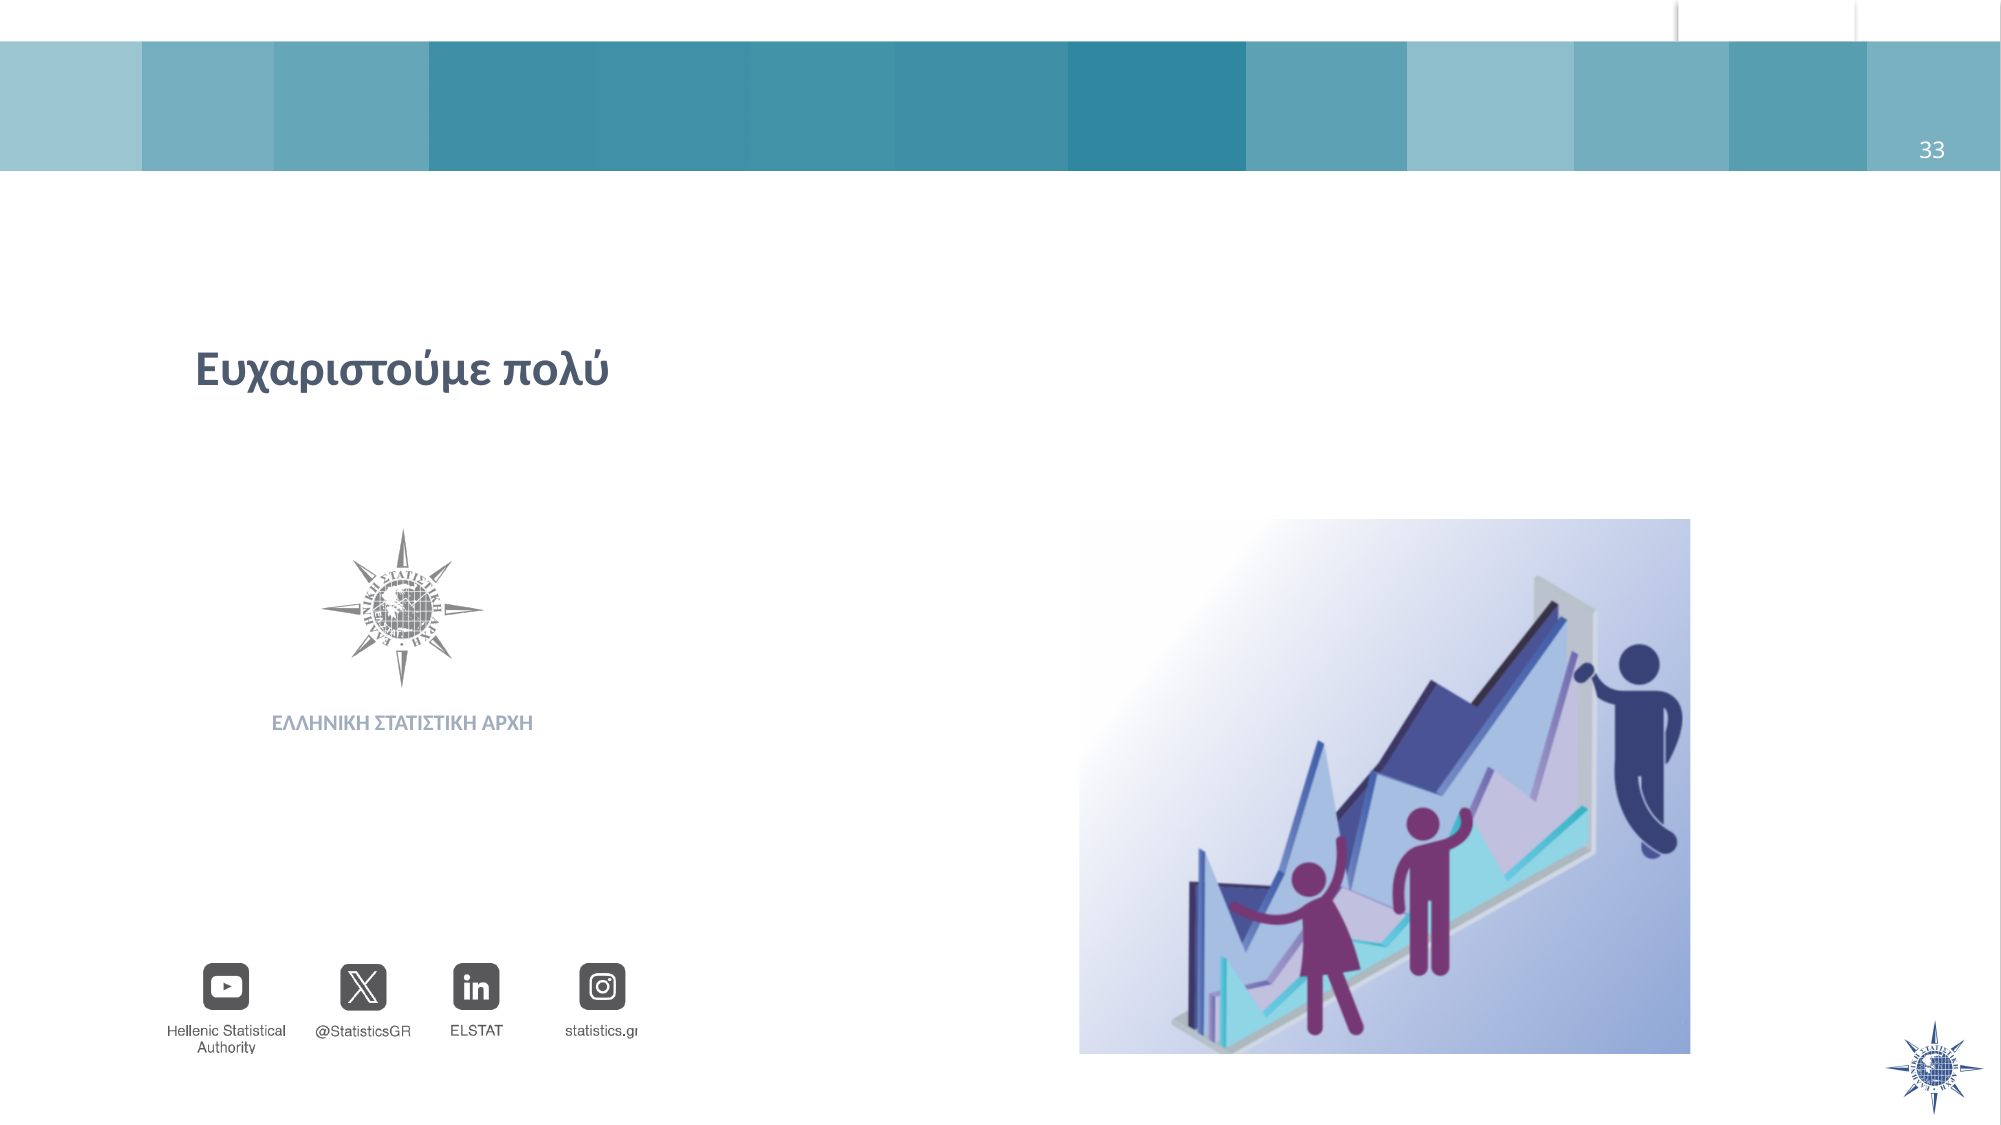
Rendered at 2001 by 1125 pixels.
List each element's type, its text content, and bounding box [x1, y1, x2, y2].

picture [167, 963, 638, 1054]
picture [321, 528, 485, 689]
text_box Ευχαριστούμε πολύ [66, 327, 740, 403]
text_box ΕΛΛΗΝΙΚΗ ΣΤΑΤΙΣΤΙΚΗ ΑΡΧΗ [257, 700, 549, 743]
picture [1885, 1020, 1984, 1115]
text_box [65, 291, 1039, 475]
picture [1079, 519, 1691, 1054]
slide_number 33 [1863, 48, 2000, 175]
